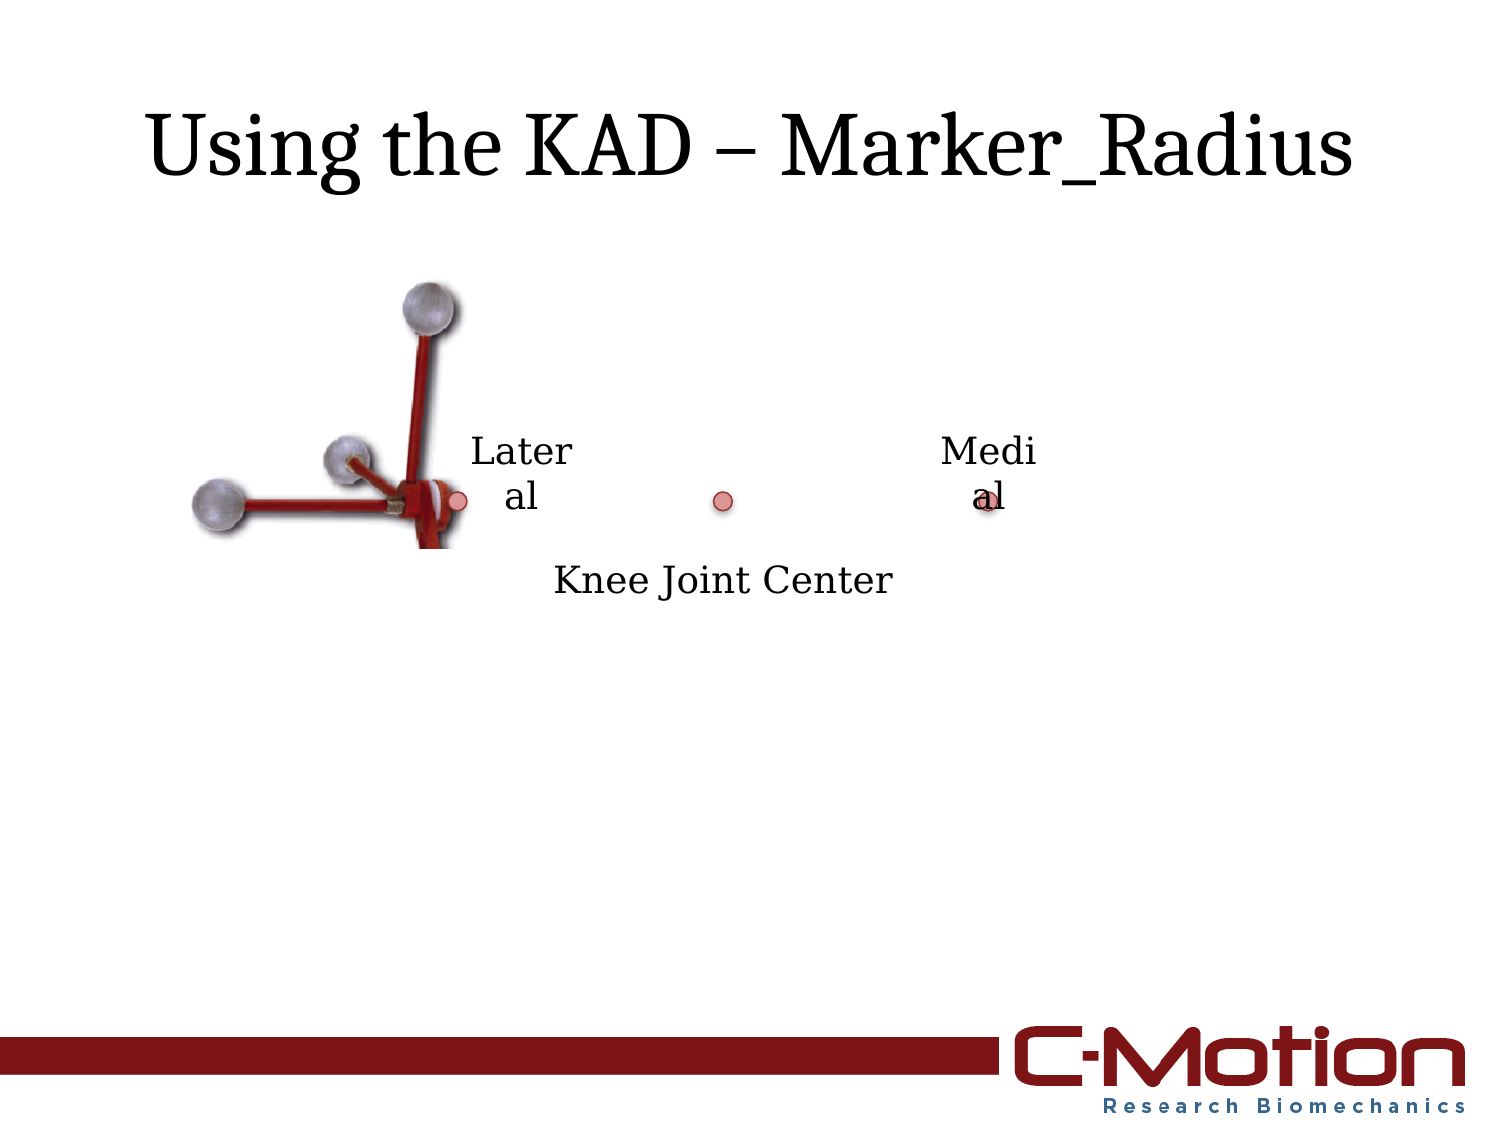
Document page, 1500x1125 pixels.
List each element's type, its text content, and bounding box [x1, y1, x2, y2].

text_box Medial [915, 419, 1062, 525]
picture [145, 226, 469, 549]
text_box Knee Joint Center [534, 548, 912, 609]
title Using the KAD – Marker_Radius [75, 45, 1425, 233]
text_box Lateral [473, 419, 595, 525]
text_box [712, 491, 734, 512]
picture [0, 1008, 1470, 1119]
